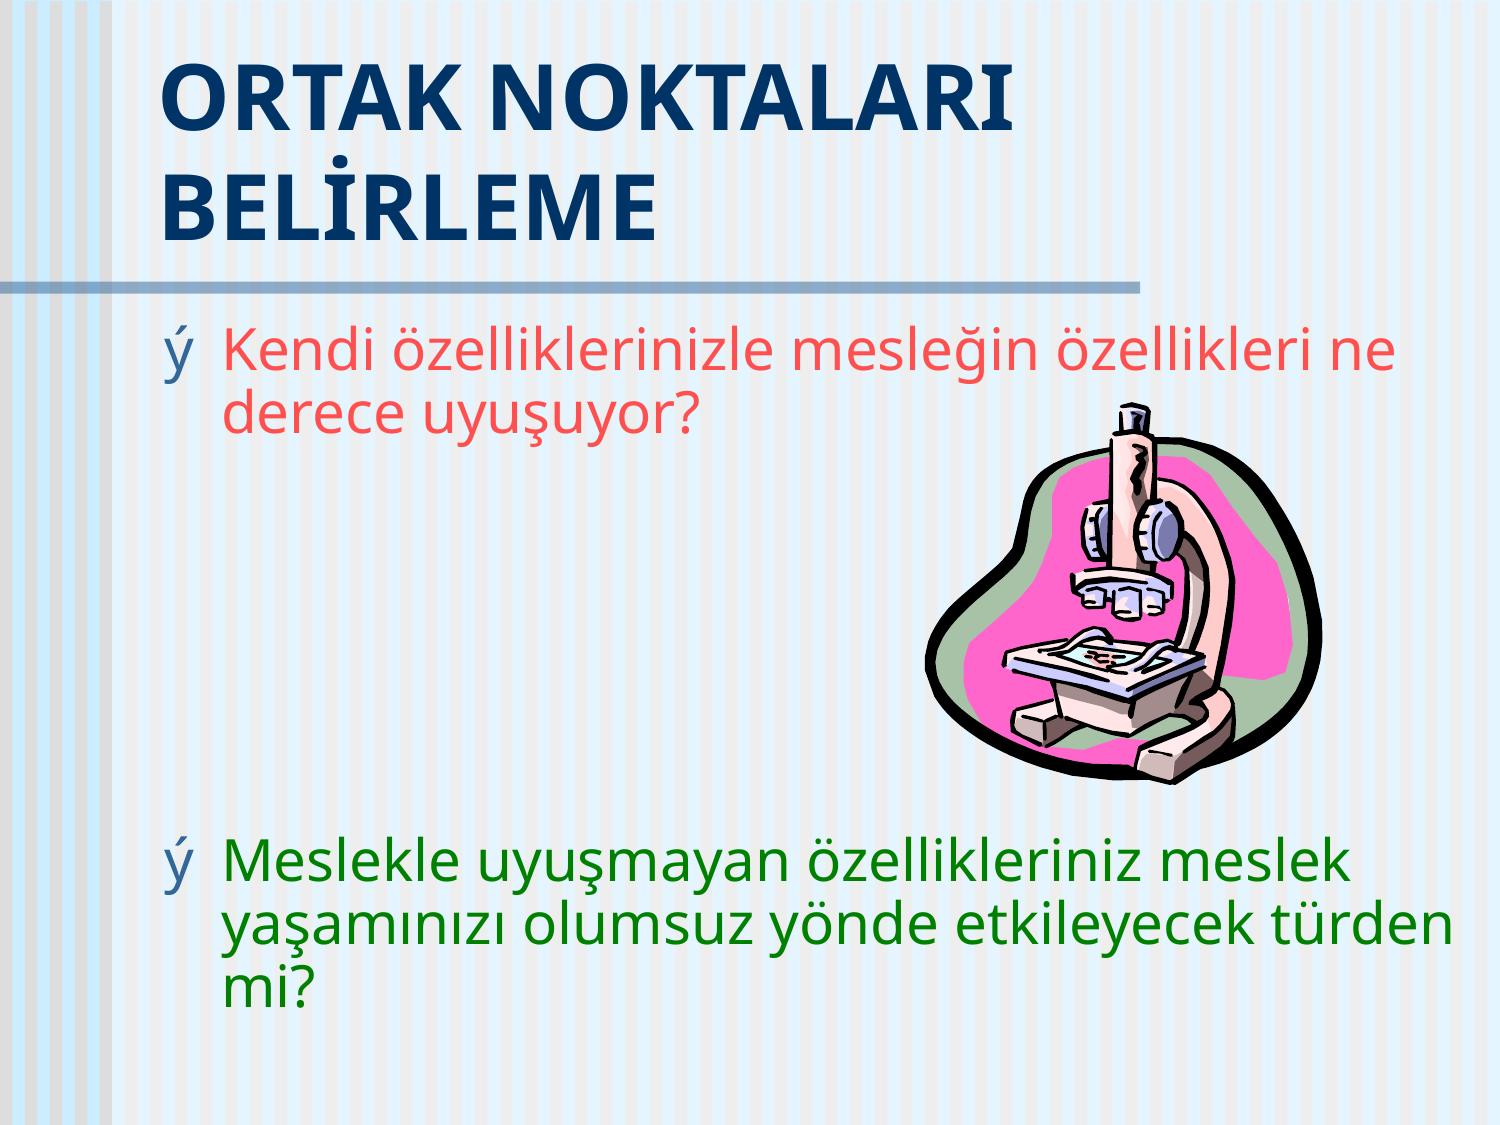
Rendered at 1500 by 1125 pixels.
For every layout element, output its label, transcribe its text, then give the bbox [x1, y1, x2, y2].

list Kendi özelliklerinizle mesleğin özellikleri ne derece uyuşuyor? Meslekle uyuşmayan özellikleriniz meslek yaşamınızı olumsuz yönde etkileyecek türden mi? [149, 312, 1481, 1001]
title ORTAK NOKTALARI BELİRLEME [142, 31, 1483, 267]
picture [924, 399, 1326, 788]
